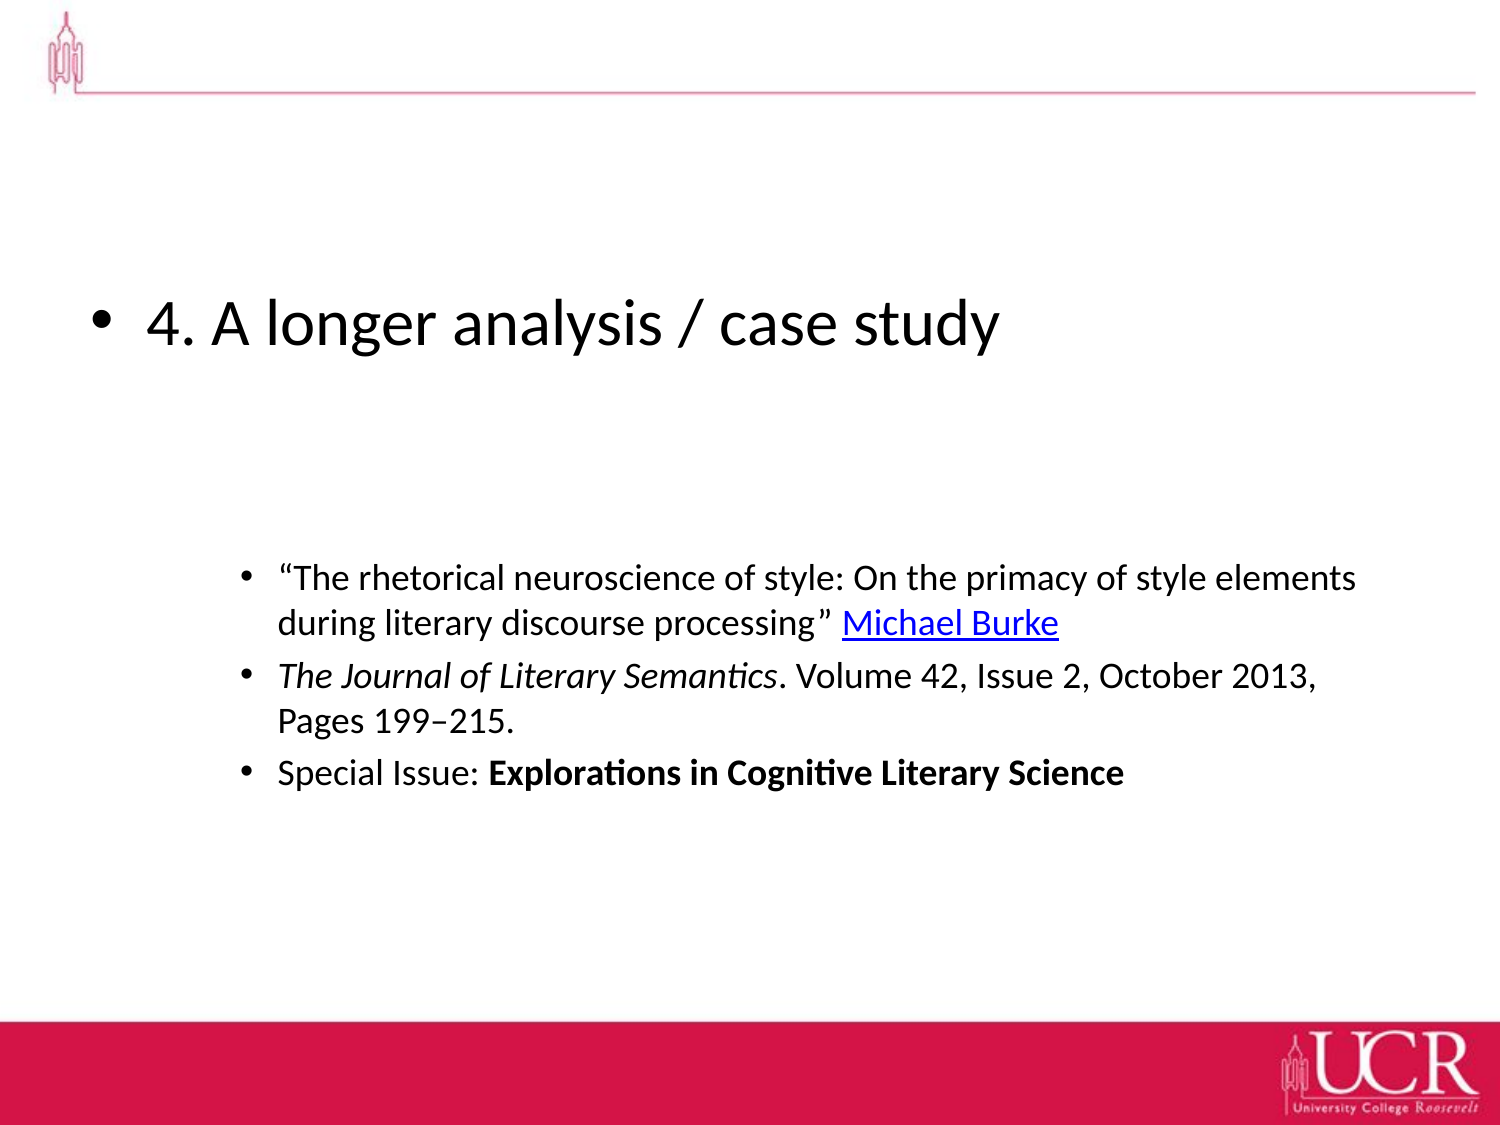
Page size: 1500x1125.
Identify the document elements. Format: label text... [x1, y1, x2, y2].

picture [0, 0, 1500, 1125]
list 4. A longer analysis / case study “The rhetorical neuroscience of style: On the primacy of style elements during literary discourse processing” Michael Burke The Journal of Literary Semantics. Volume 42, Issue 2, October 2013, Pages 199–215. Special Issue: Explorations in Cognitive Literary Science [75, 177, 1425, 1005]
